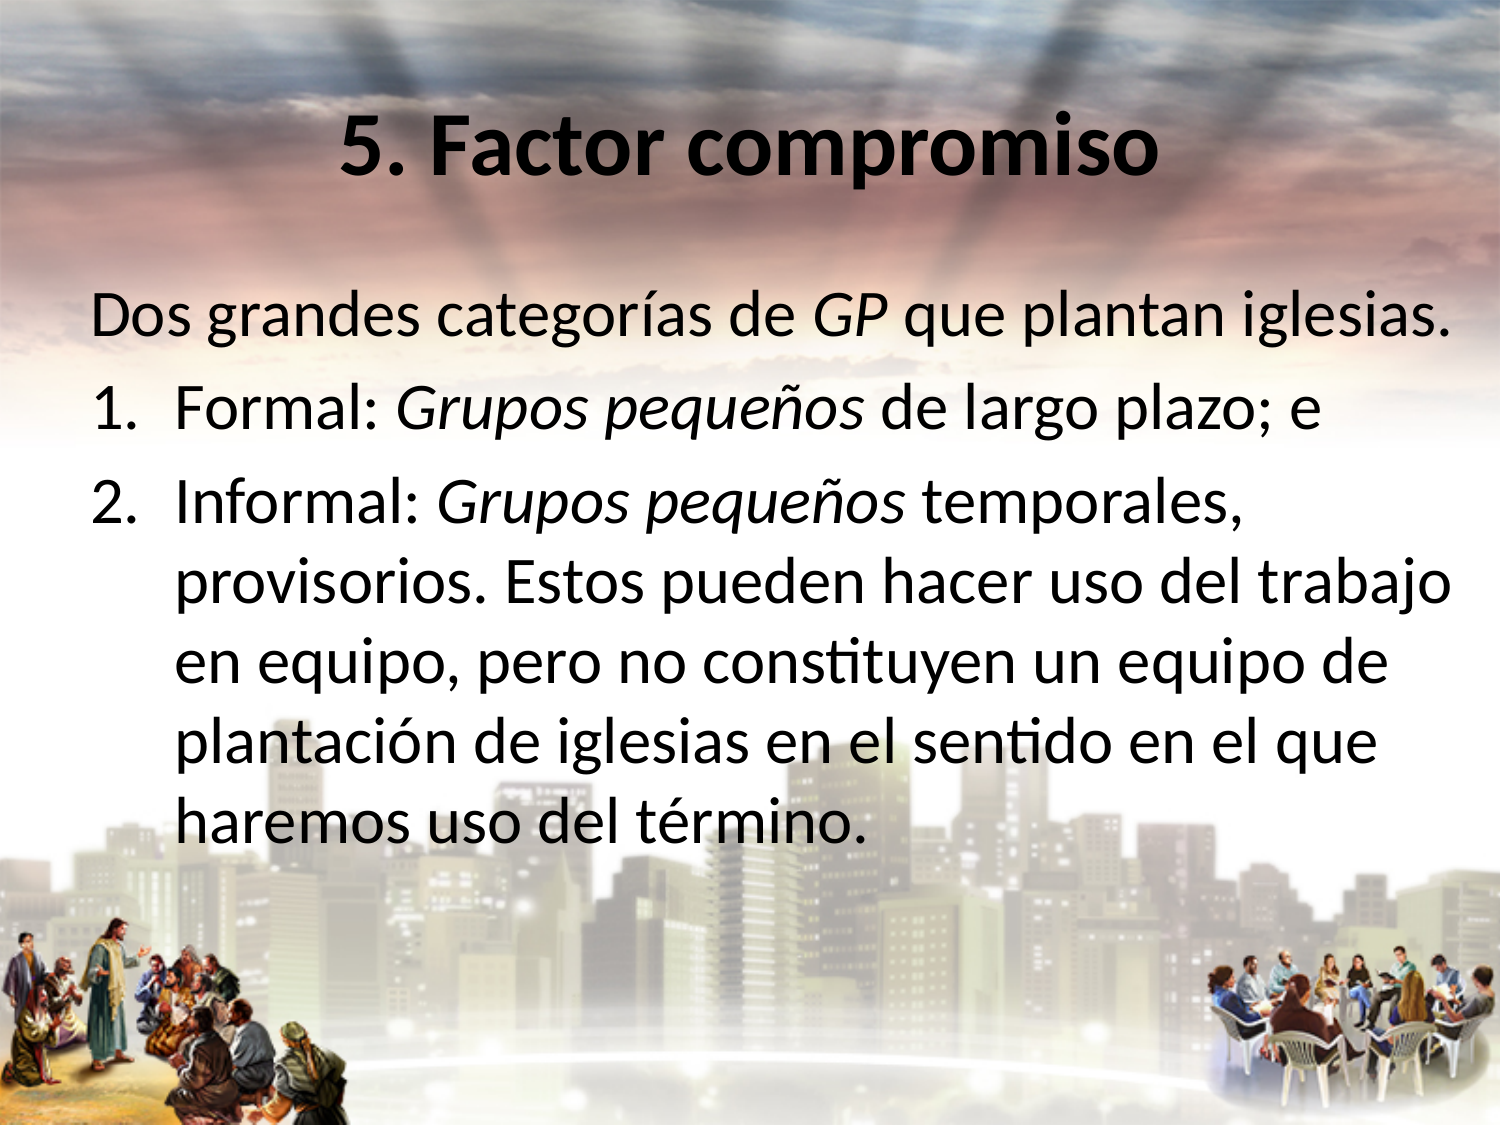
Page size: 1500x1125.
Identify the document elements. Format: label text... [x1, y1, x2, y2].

list Dos grandes categorías de GP que plantan iglesias. Formal: Grupos pequeños de largo plazo; e Informal: Grupos pequeños temporales, provisorios. Estos pueden hacer uso del trabajo en equipo, pero no constituyen un equipo de plantación de iglesias en el sentido en el que haremos uso del término. [75, 262, 1471, 1005]
picture [0, 0, 1500, 1125]
title 5. Factor compromiso [75, 45, 1425, 233]
